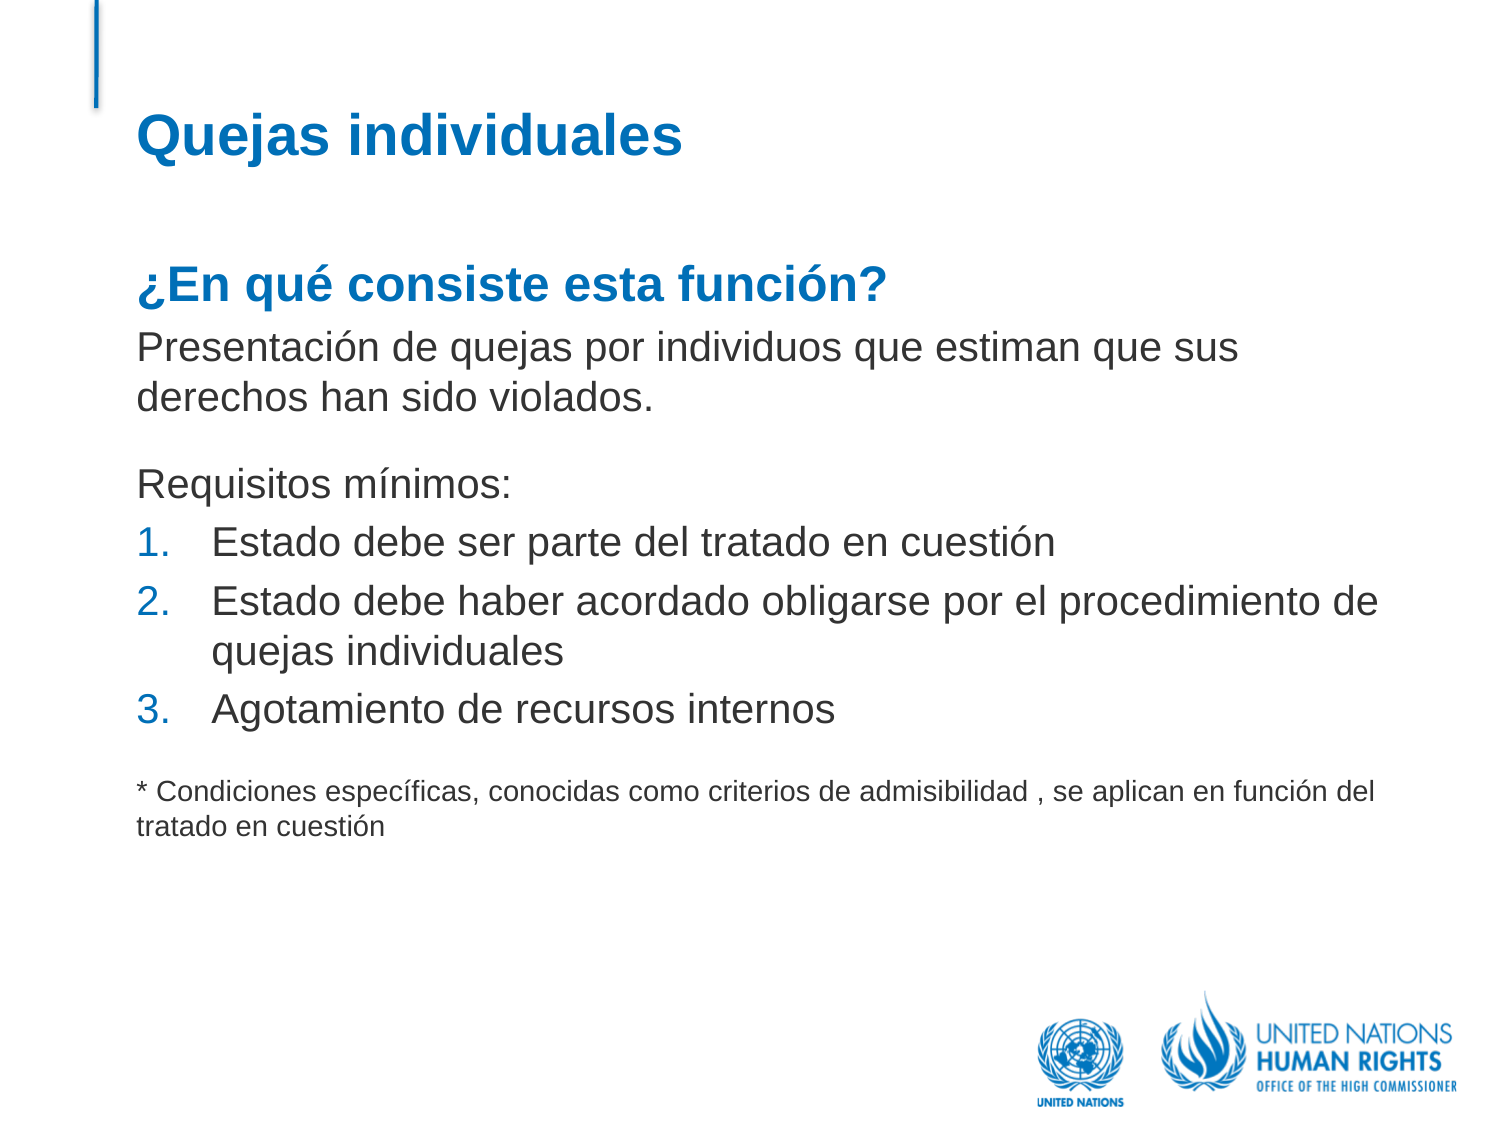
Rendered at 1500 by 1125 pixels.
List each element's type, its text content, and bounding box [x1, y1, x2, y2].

title Quejas individuales [121, 90, 1363, 198]
picture [1037, 990, 1457, 1107]
list ¿En qué consiste esta función? Presentación de quejas por individuos que estiman que sus derechos han sido violados. Requisitos mínimos: Estado debe ser parte del tratado en cuestión Estado debe haber acordado obligarse por el procedimiento de quejas individuales Agotamiento de recursos internos * Condiciones específicas, conocidas como criterios de admisibilidad , se aplican en función del tratado en cuestión [121, 243, 1412, 1024]
